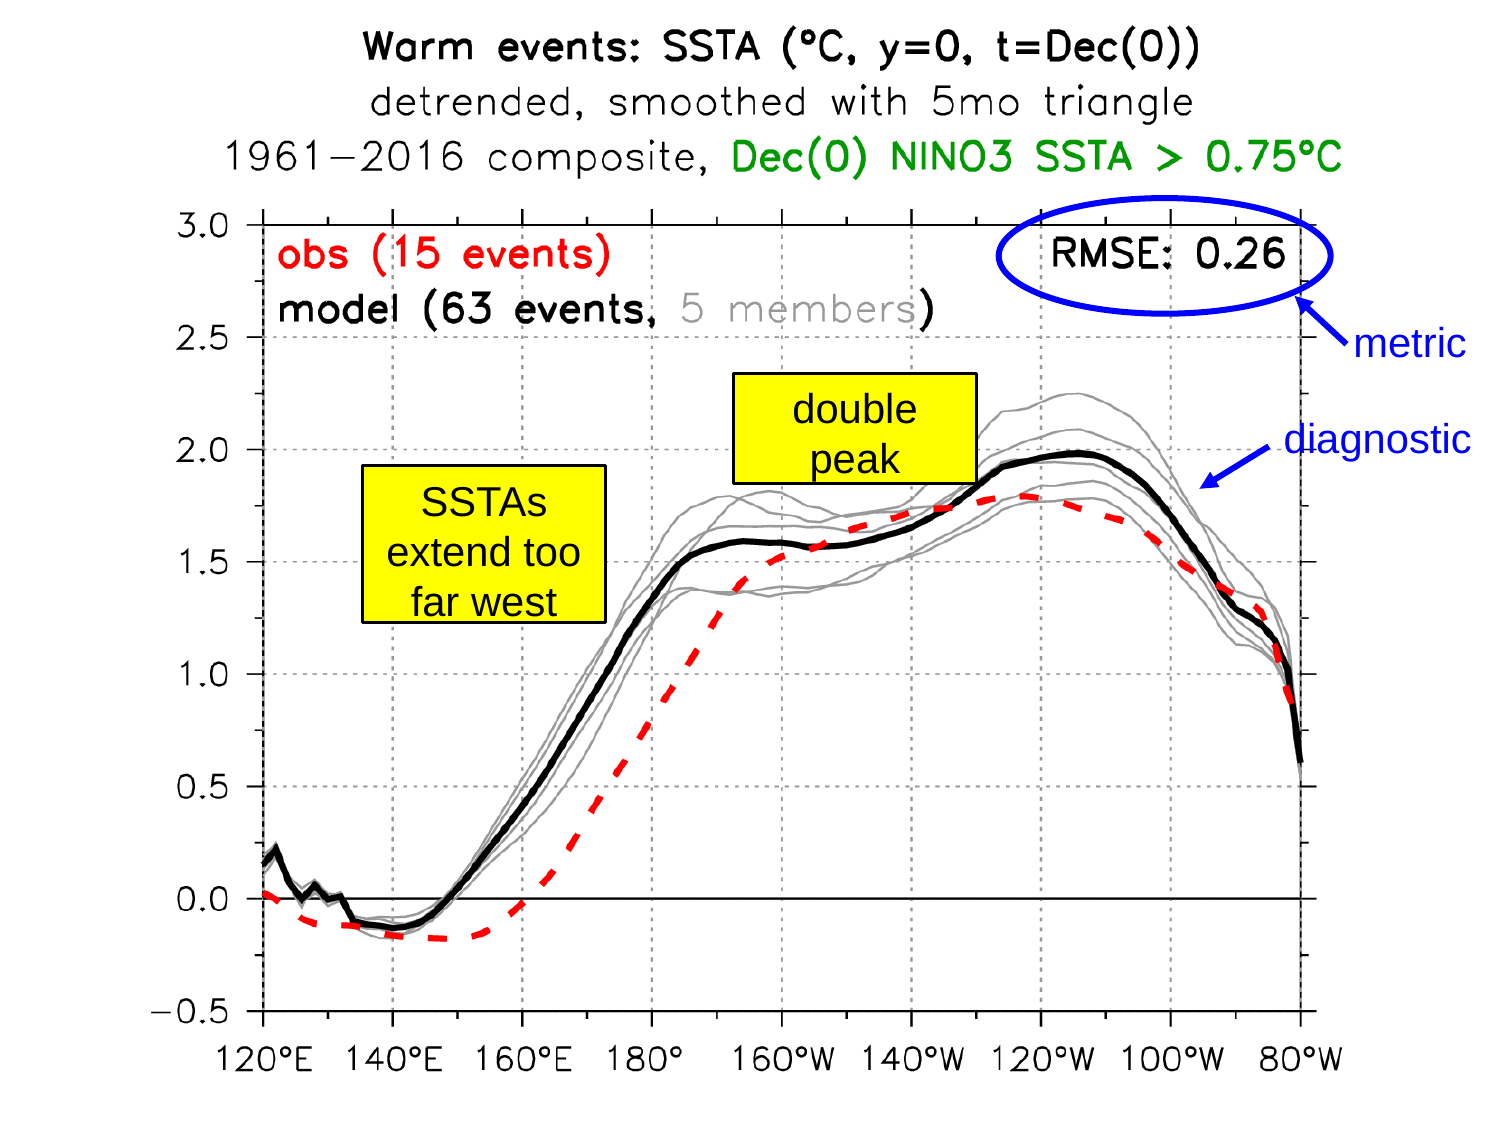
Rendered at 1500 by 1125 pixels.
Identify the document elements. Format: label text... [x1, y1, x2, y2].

picture [123, 0, 1377, 1125]
text_box diagnostic [1382, 404, 1487, 467]
text_box metric [1382, 308, 1489, 370]
